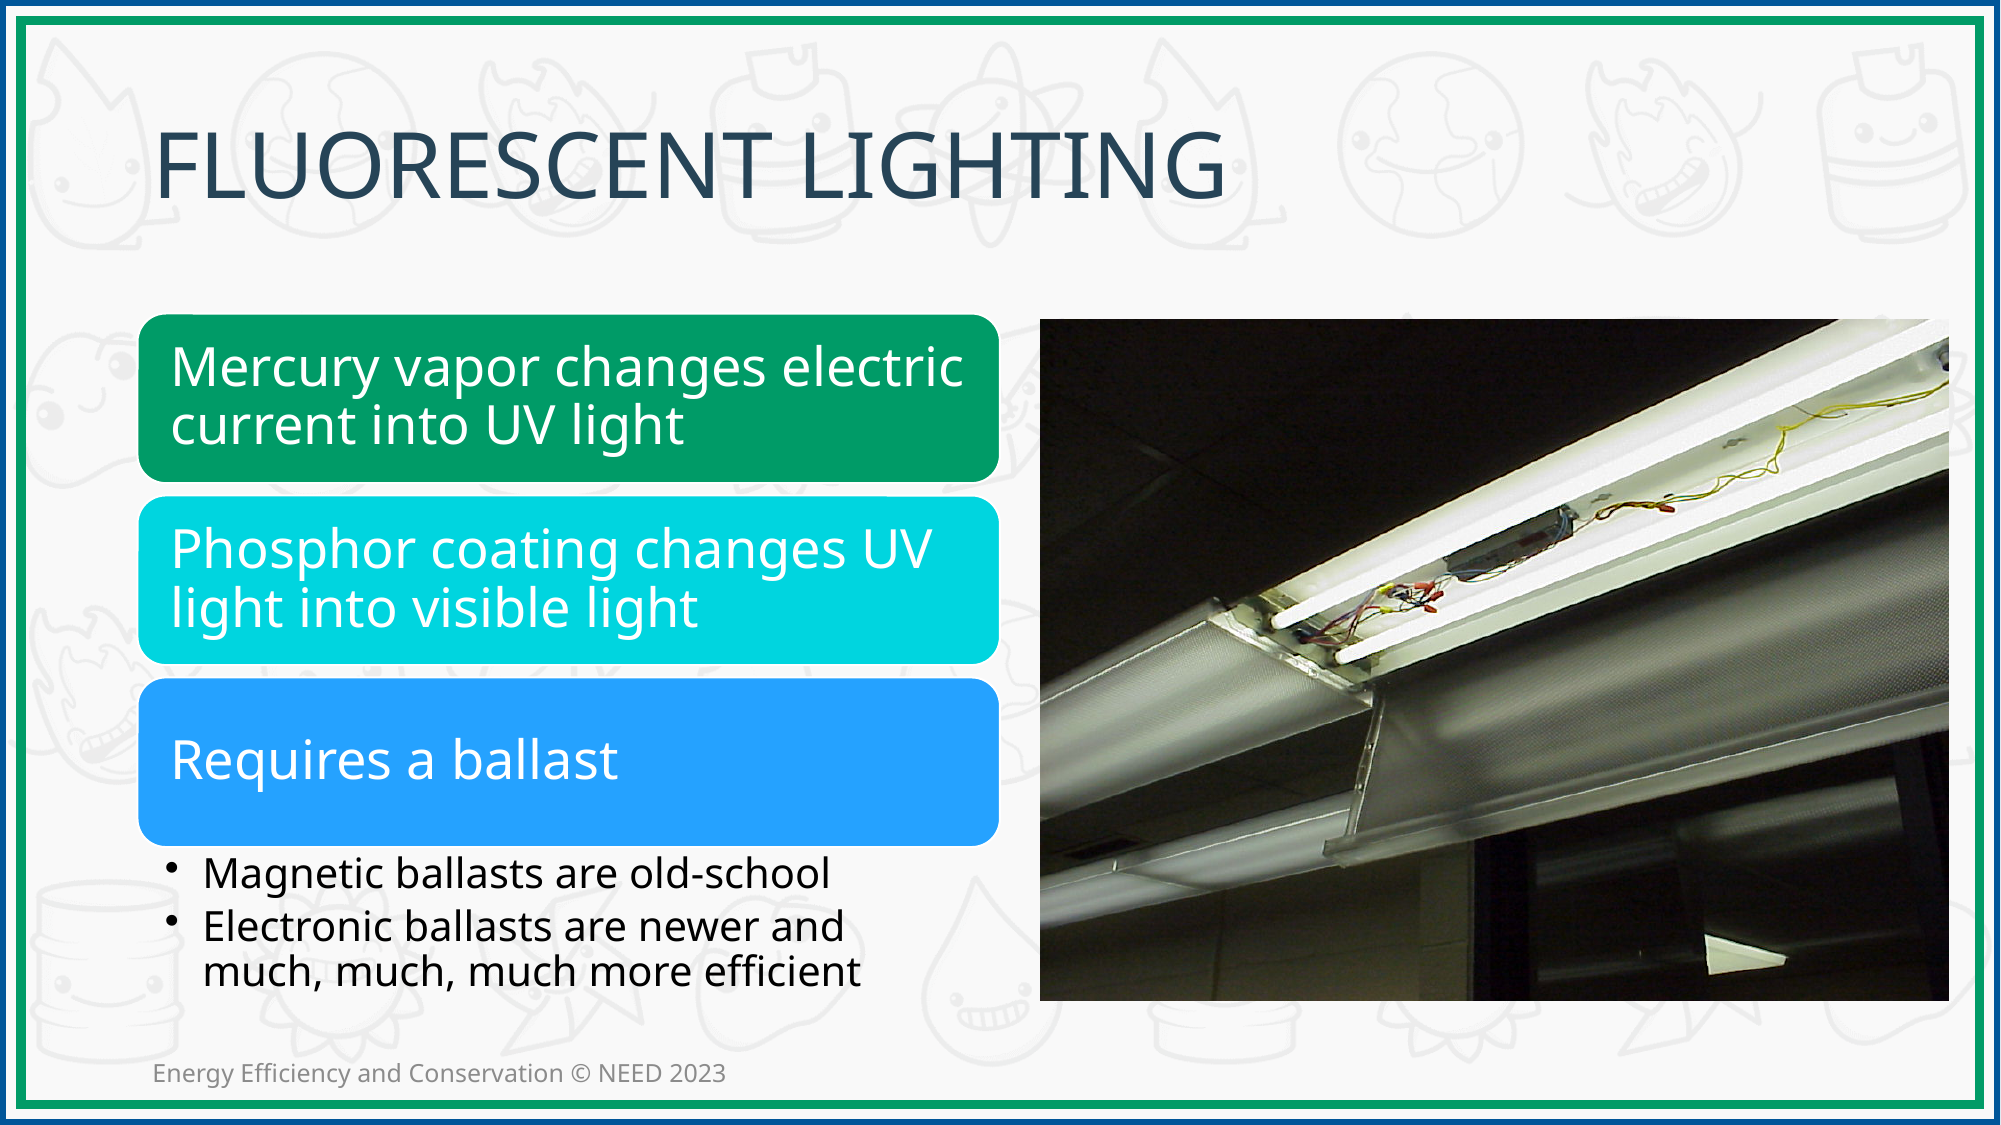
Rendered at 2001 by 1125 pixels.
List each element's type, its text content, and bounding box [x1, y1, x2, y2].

footer Energy Efficiency and Conservation © NEED 2023 [137, 1044, 1156, 1105]
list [137, 299, 1000, 1020]
picture [1040, 319, 1949, 1001]
title Fluorescent Lighting [137, 59, 1863, 278]
